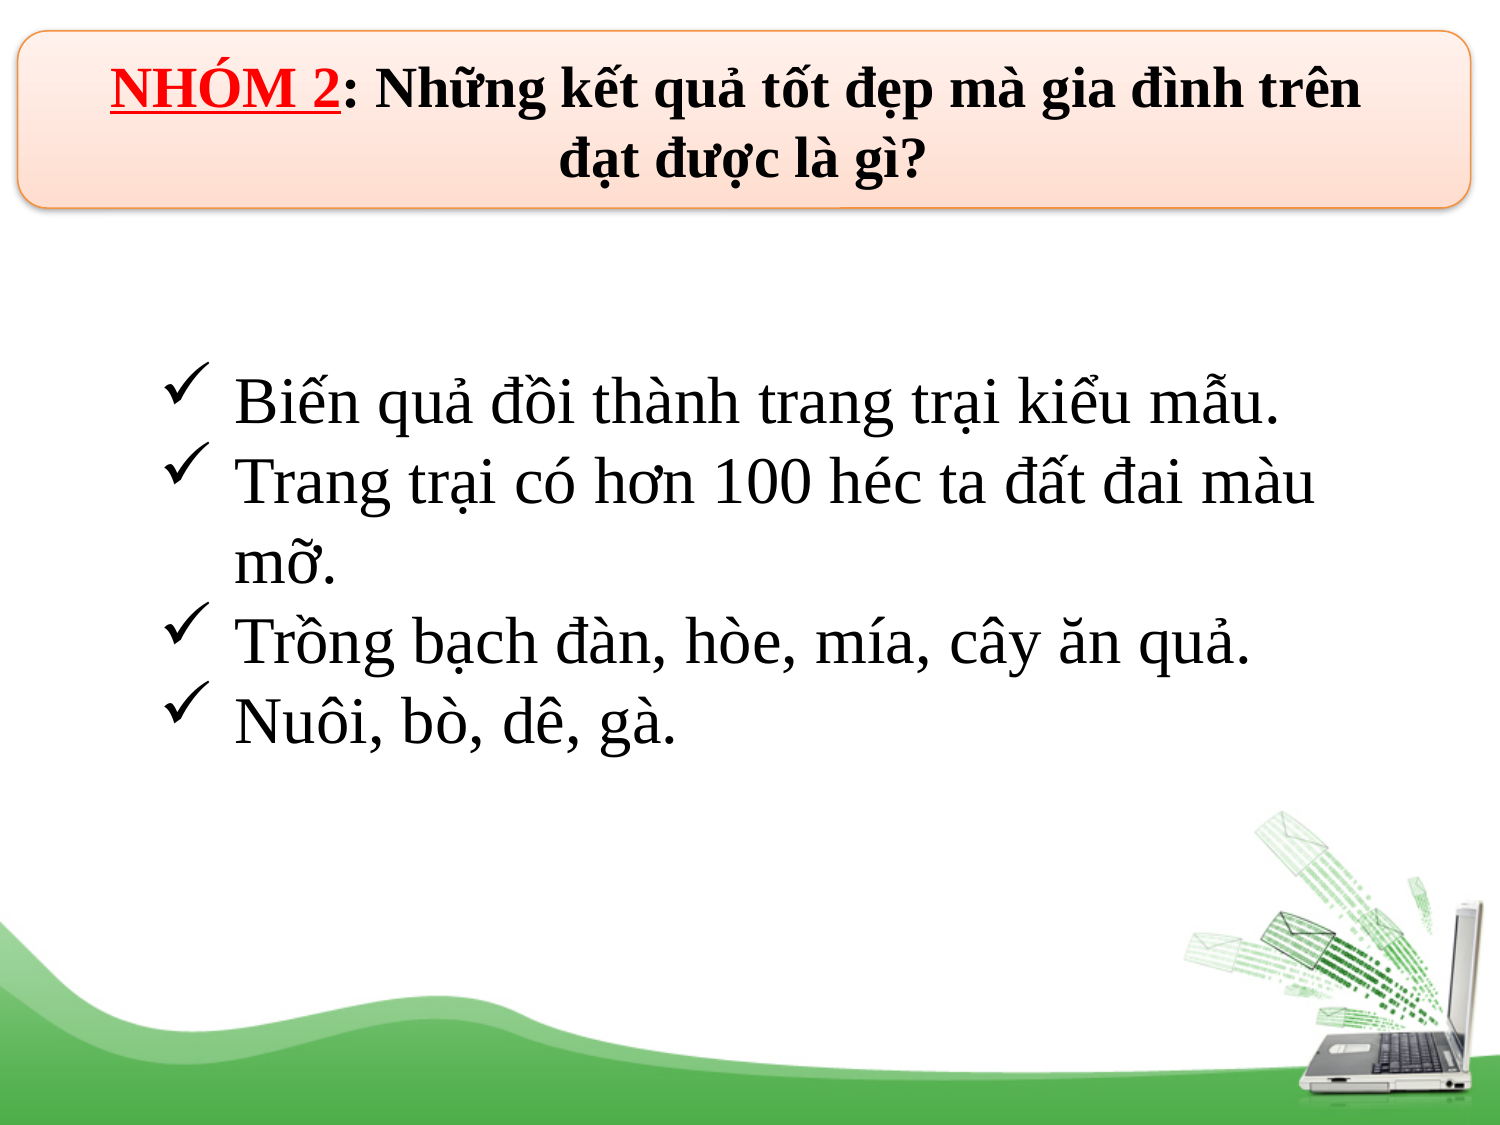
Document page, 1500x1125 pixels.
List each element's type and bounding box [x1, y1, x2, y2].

list [0, 0, 1500, 1125]
